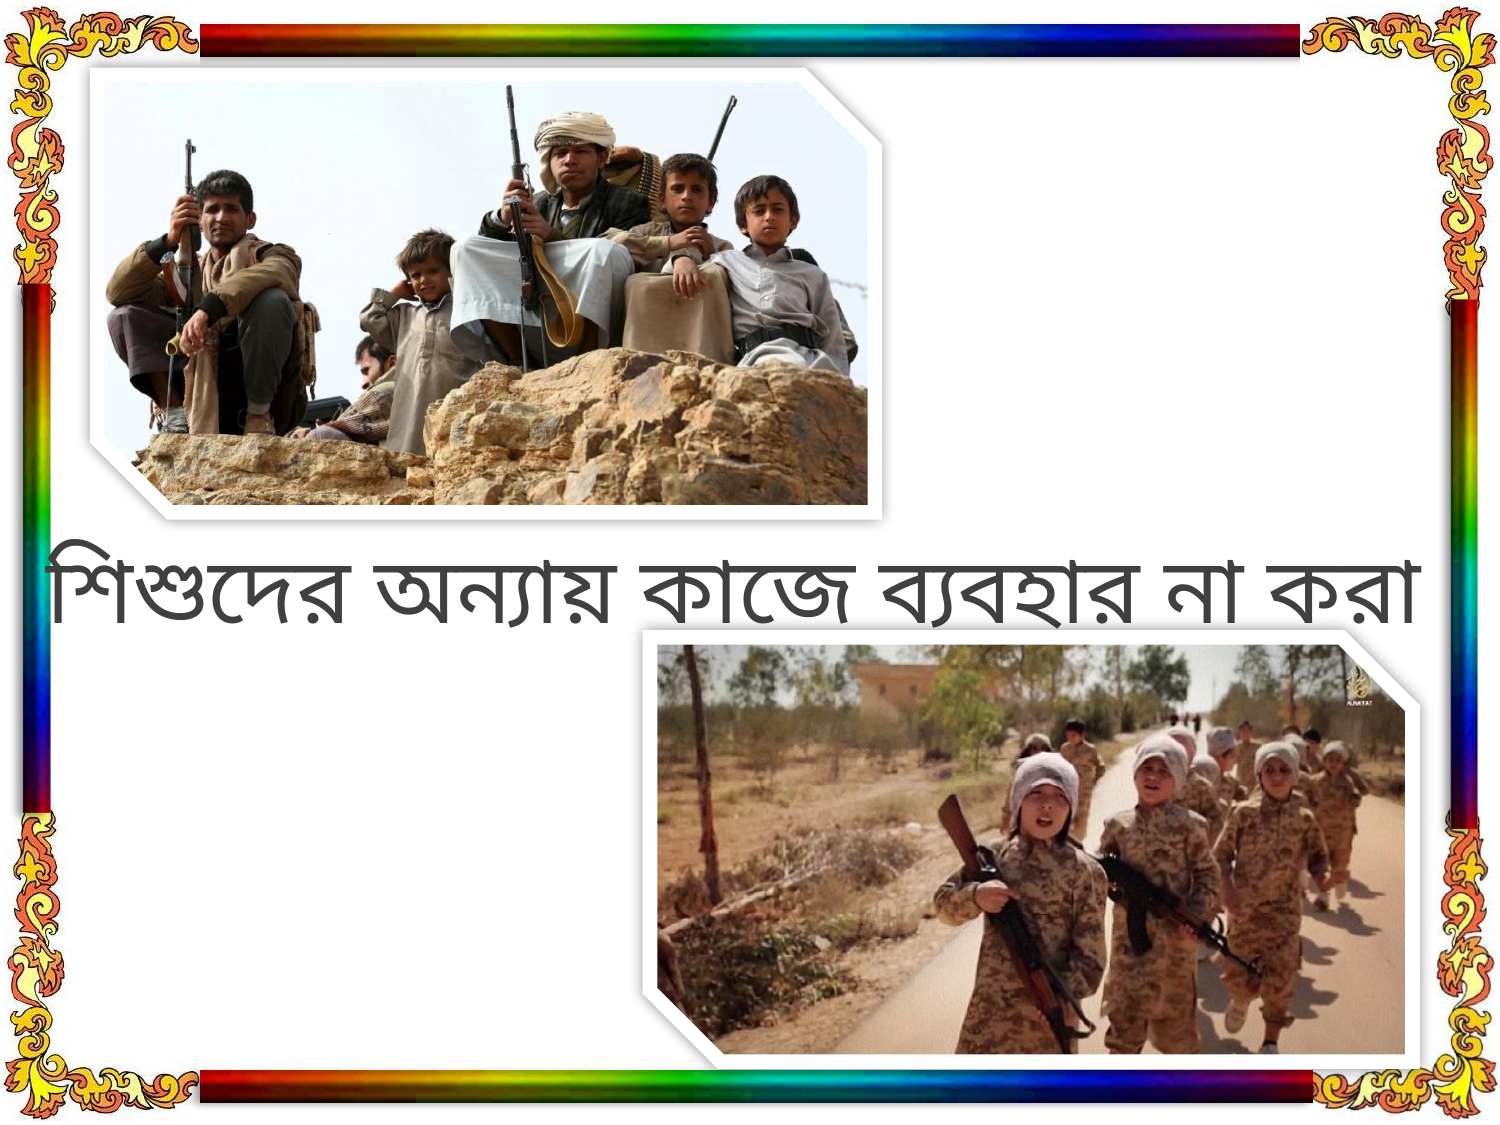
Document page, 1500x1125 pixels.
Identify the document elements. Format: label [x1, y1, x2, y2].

picture [649, 637, 1413, 1062]
text_box [0, 0, 1500, 1125]
picture [96, 74, 876, 513]
